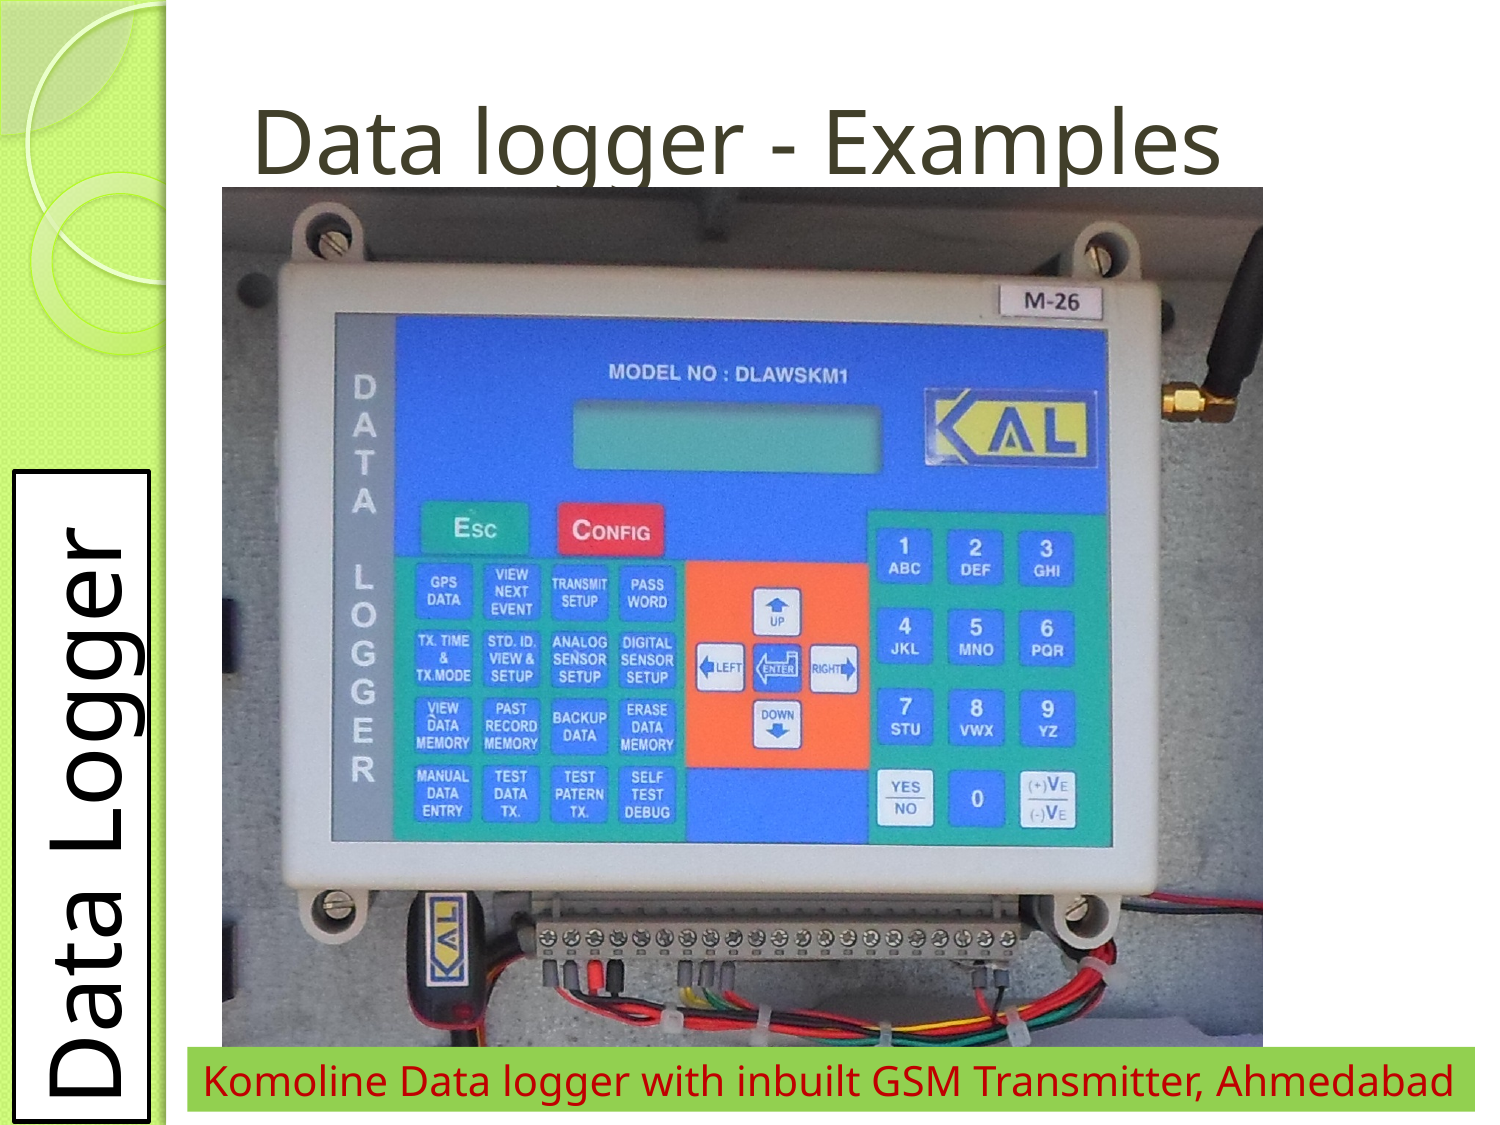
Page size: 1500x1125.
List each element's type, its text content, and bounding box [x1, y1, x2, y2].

text_box Komoline Data logger with inbuilt GSM Transmitter, Ahmedabad [187, 1046, 1475, 1112]
picture [221, 187, 1263, 1081]
text_box Data Logger [12, 469, 151, 1124]
title Data logger - Examples [235, 45, 1466, 233]
